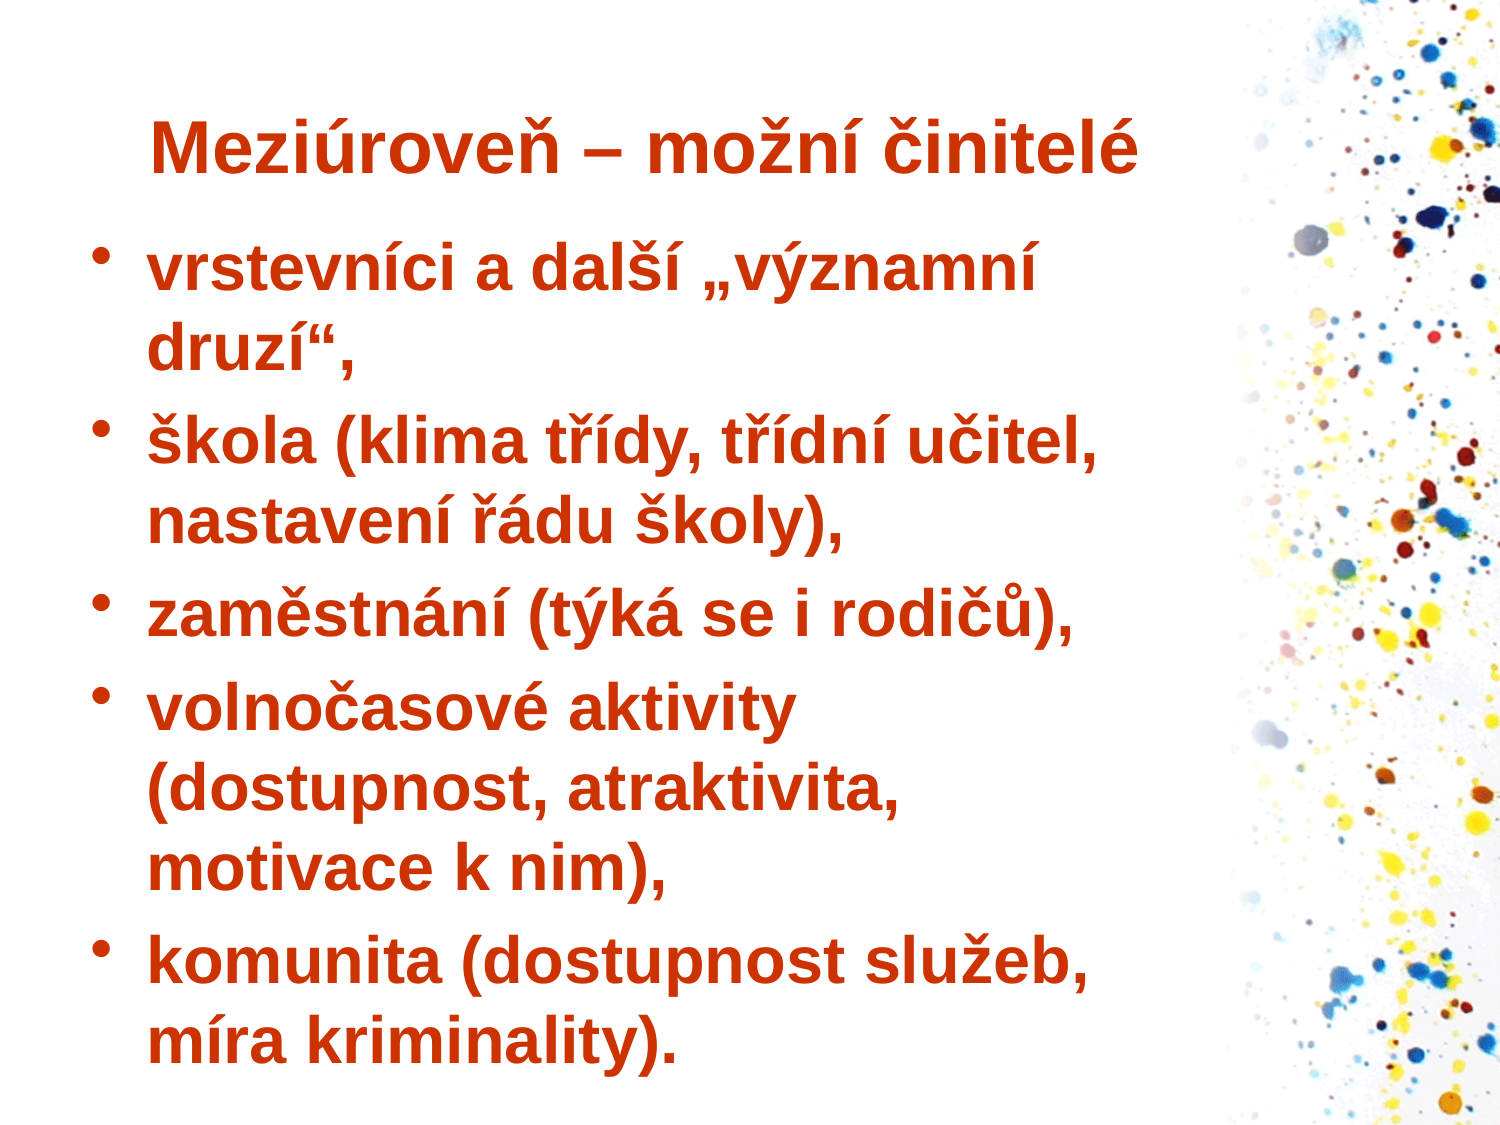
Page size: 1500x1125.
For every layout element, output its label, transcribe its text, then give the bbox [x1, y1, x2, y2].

title Meziúroveň – možní činitelé [75, 42, 1216, 216]
list vrstevníci a další „významní druzí“, škola (klima třídy, třídní učitel, nastavení řádu školy), zaměstnání (týká se i rodičů), volnočasové aktivity (dostupnost, atraktivita, motivace k nim), komunita (dostupnost služeb, míra kriminality). [75, 216, 1216, 1041]
picture [0, 0, 1500, 1125]
